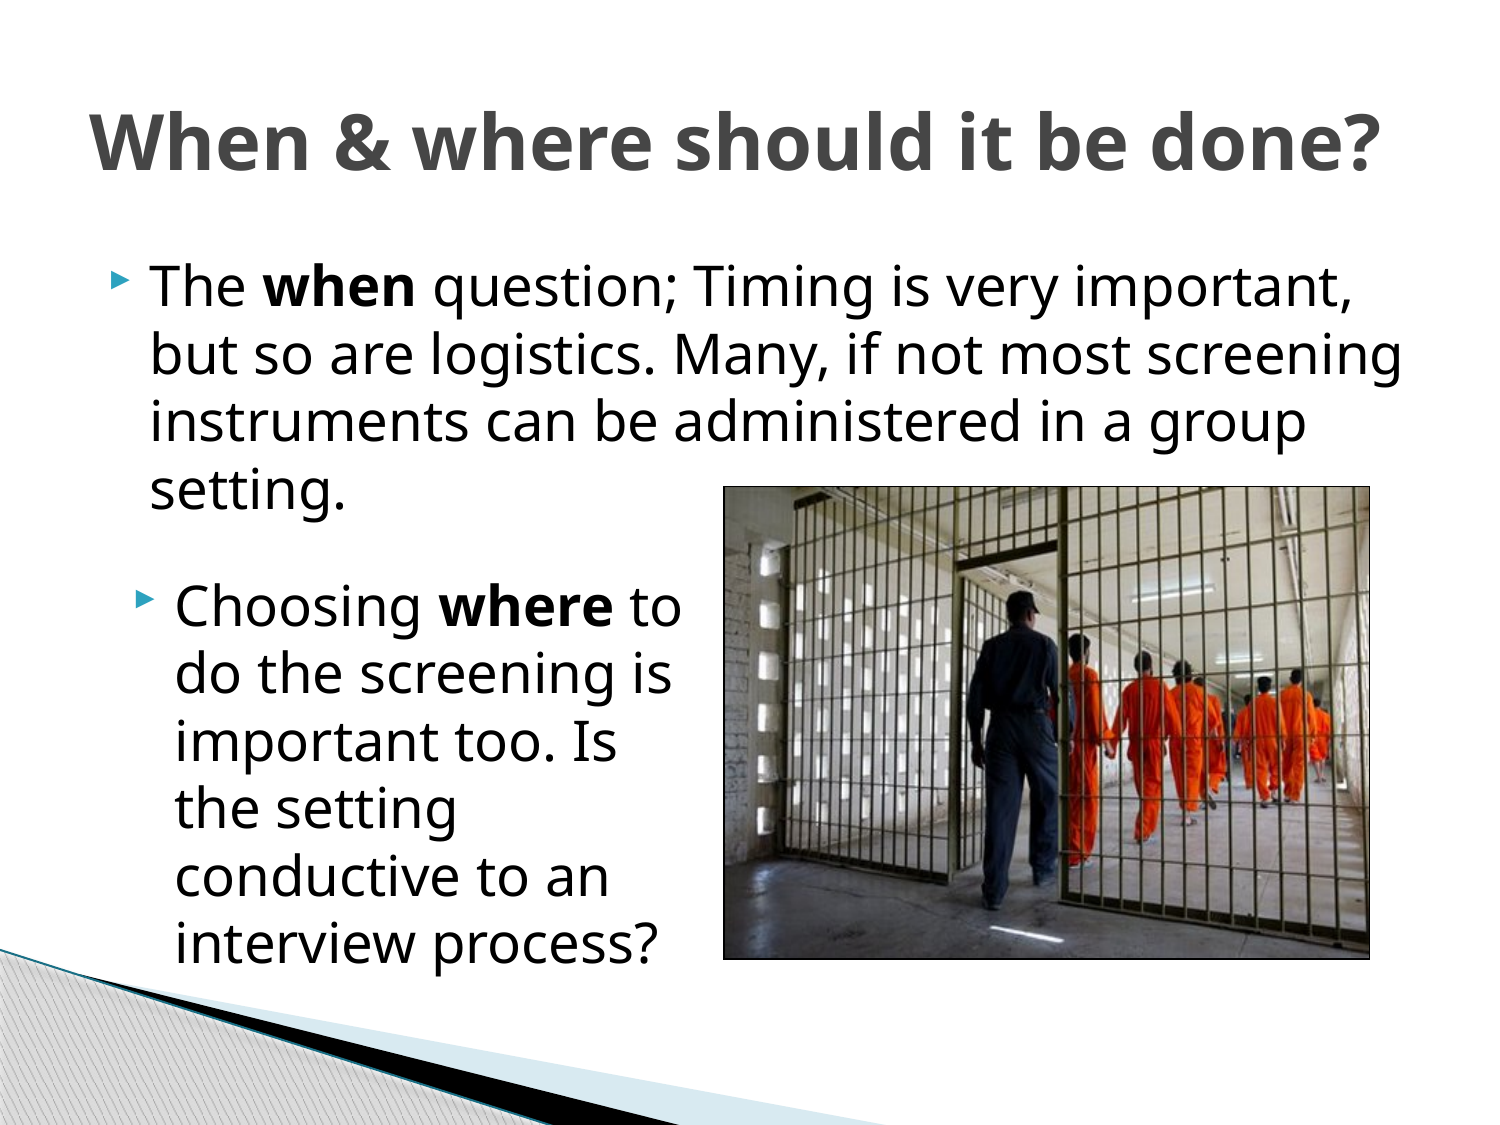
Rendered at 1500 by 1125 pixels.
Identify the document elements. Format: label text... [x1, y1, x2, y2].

text_box Choosing where to do the screening is important too. Is the setting conductive to an interview process? [99, 562, 725, 1125]
title When & where should it be done? [75, 45, 1425, 233]
list The when question; Timing is very important, but so are logistics. Many, if not most screening instruments can be administered in a group setting. [74, 242, 1426, 538]
picture [724, 487, 1369, 959]
